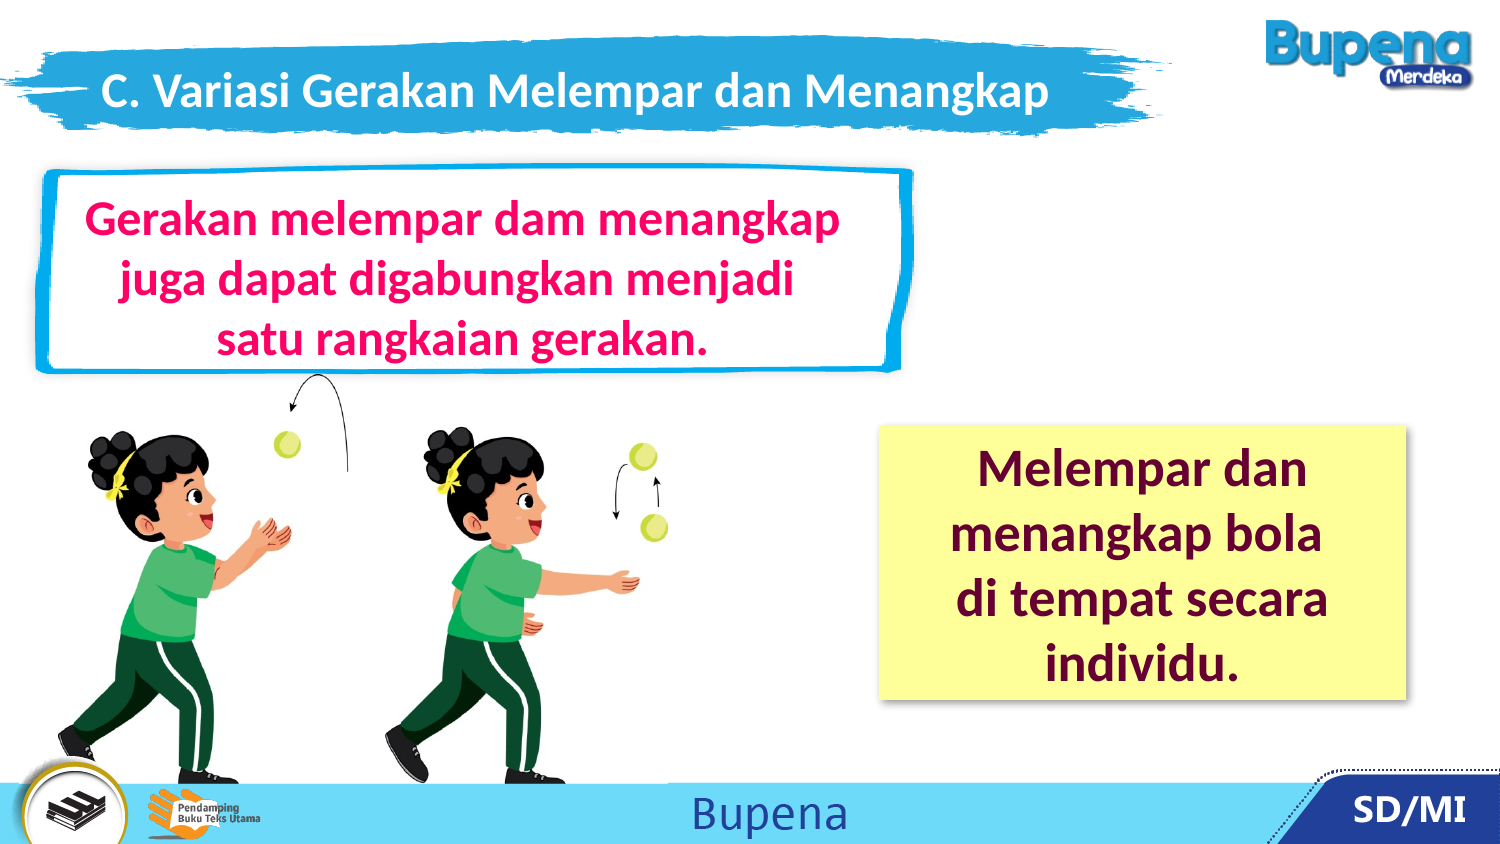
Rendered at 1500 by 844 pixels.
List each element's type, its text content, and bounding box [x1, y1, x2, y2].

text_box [34, 163, 915, 376]
picture [1250, 15, 1500, 97]
picture [0, 376, 1500, 844]
text_box Melempar dan menangkap bola di tempat secara individu. [878, 425, 1407, 700]
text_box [0, 34, 1173, 141]
